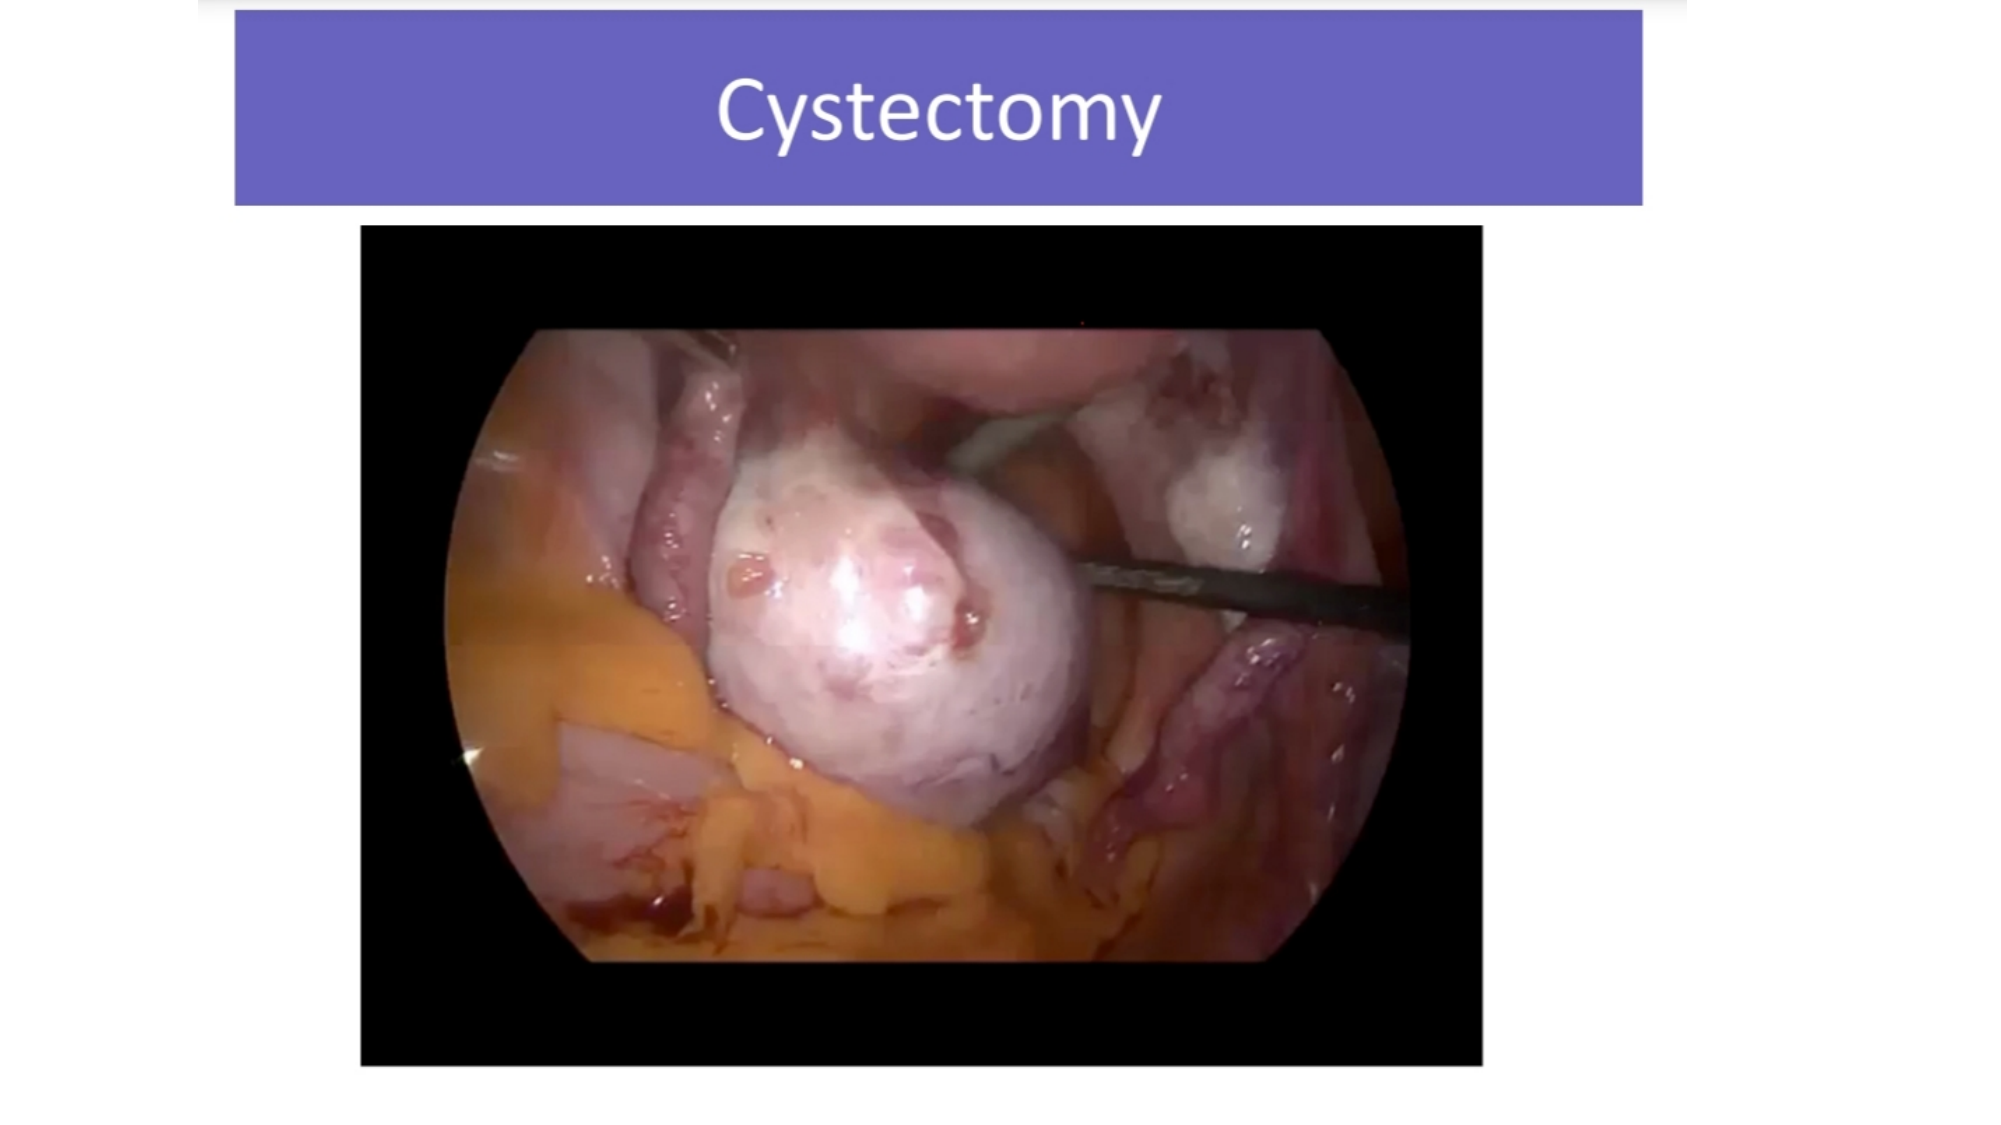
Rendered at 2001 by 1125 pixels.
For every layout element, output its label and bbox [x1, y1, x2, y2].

list [198, 0, 1687, 1117]
